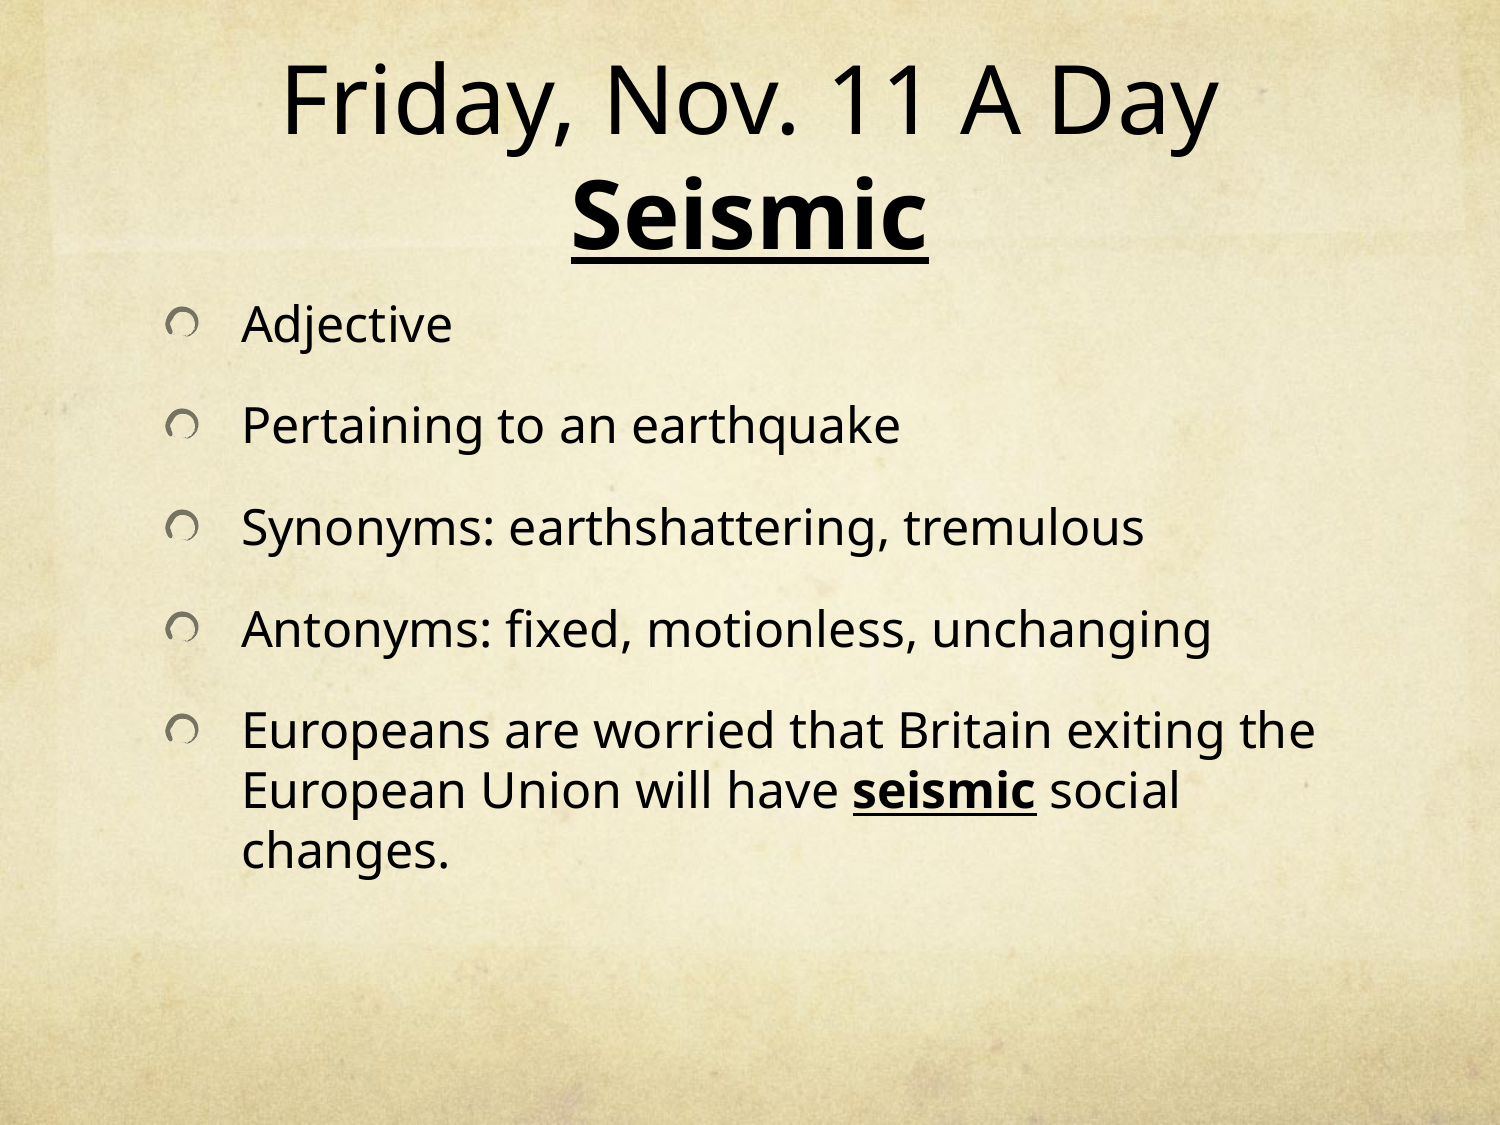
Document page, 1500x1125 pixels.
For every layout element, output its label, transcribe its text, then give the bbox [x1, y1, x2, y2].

list Adjective Pertaining to an earthquake Synonyms: earthshattering, tremulous Antonyms: fixed, motionless, unchanging Europeans are worried that Britain exiting the European Union will have seismic social changes. [150, 284, 1350, 950]
title Friday, Nov. 11 A Day Seismic [150, 82, 1350, 225]
picture [0, 0, 1500, 1125]
